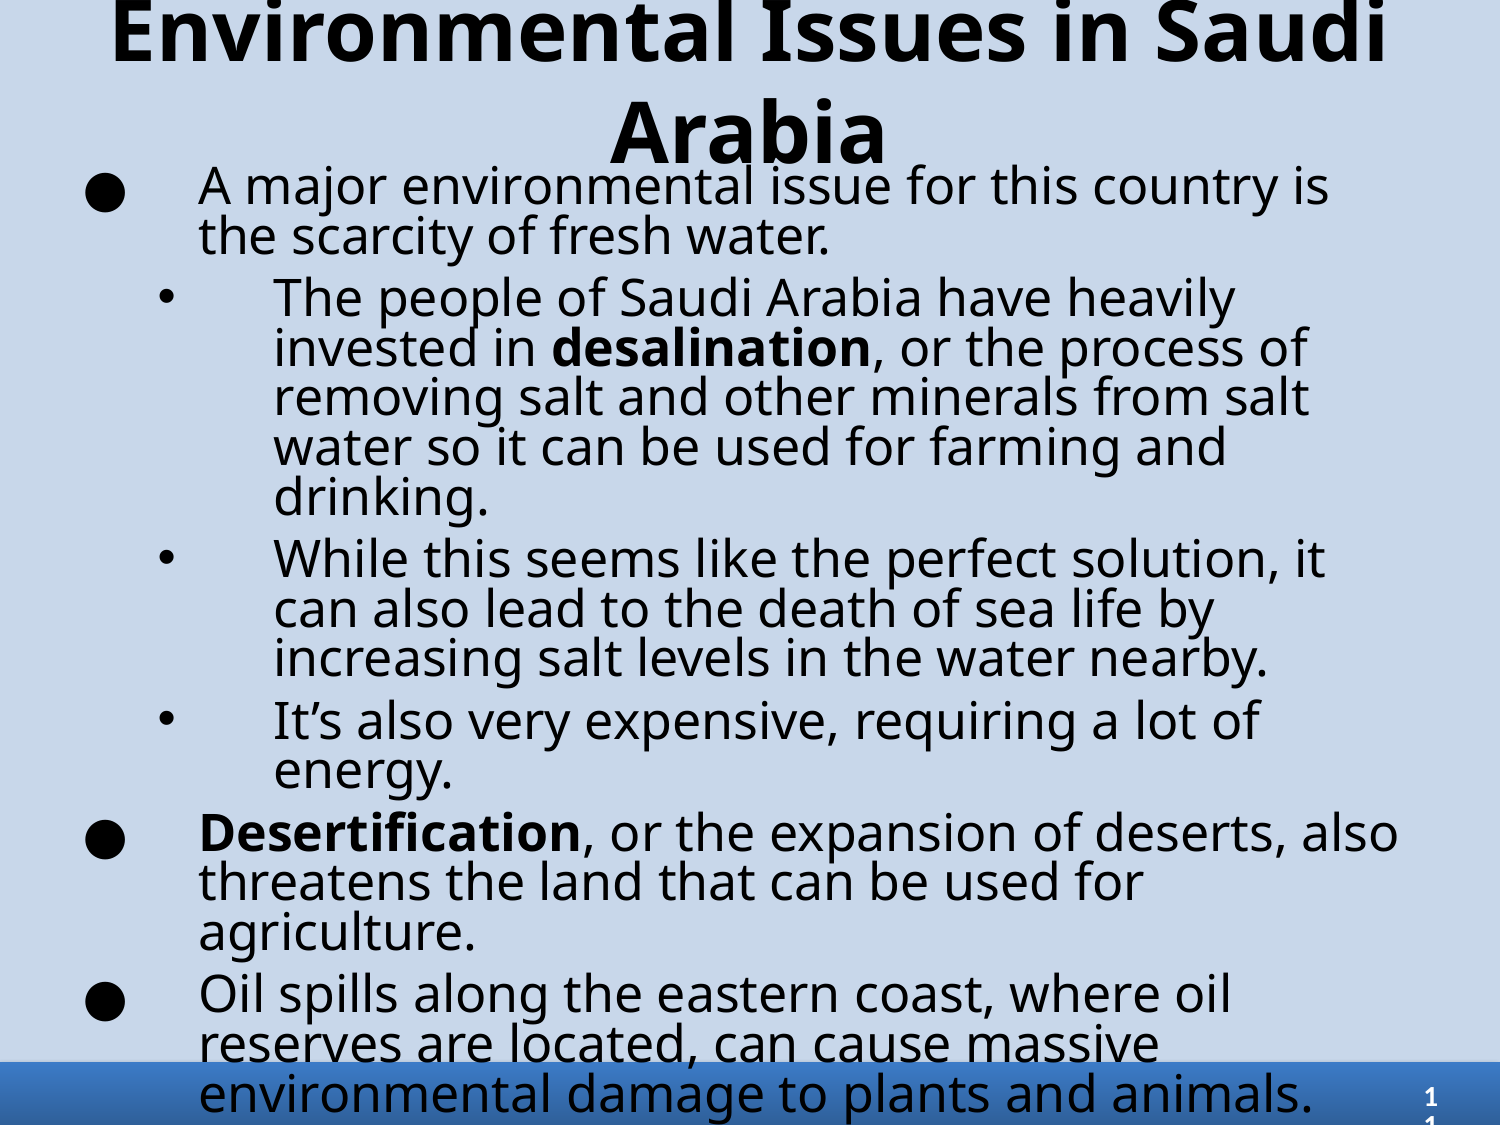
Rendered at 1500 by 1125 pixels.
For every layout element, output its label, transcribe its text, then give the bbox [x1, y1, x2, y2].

slide_number 11 [1415, 1070, 1450, 1120]
list A major environmental issue for this country is the scarcity of fresh water. The people of Saudi Arabia have heavily invested in desalination, or the process of removing salt and other minerals from salt water so it can be used for farming and drinking. While this seems like the perfect solution, it can also lead to the death of sea life by increasing salt levels in the water nearby. It’s also very expensive, requiring a lot of energy. Desertification, or the expansion of deserts, also threatens the land that can be used for agriculture. Oil spills along the eastern coast, where oil reserves are located, can cause massive environmental damage to plants and animals. [75, 157, 1425, 1071]
title Environmental Issues in Saudi Arabia [0, 0, 1500, 158]
